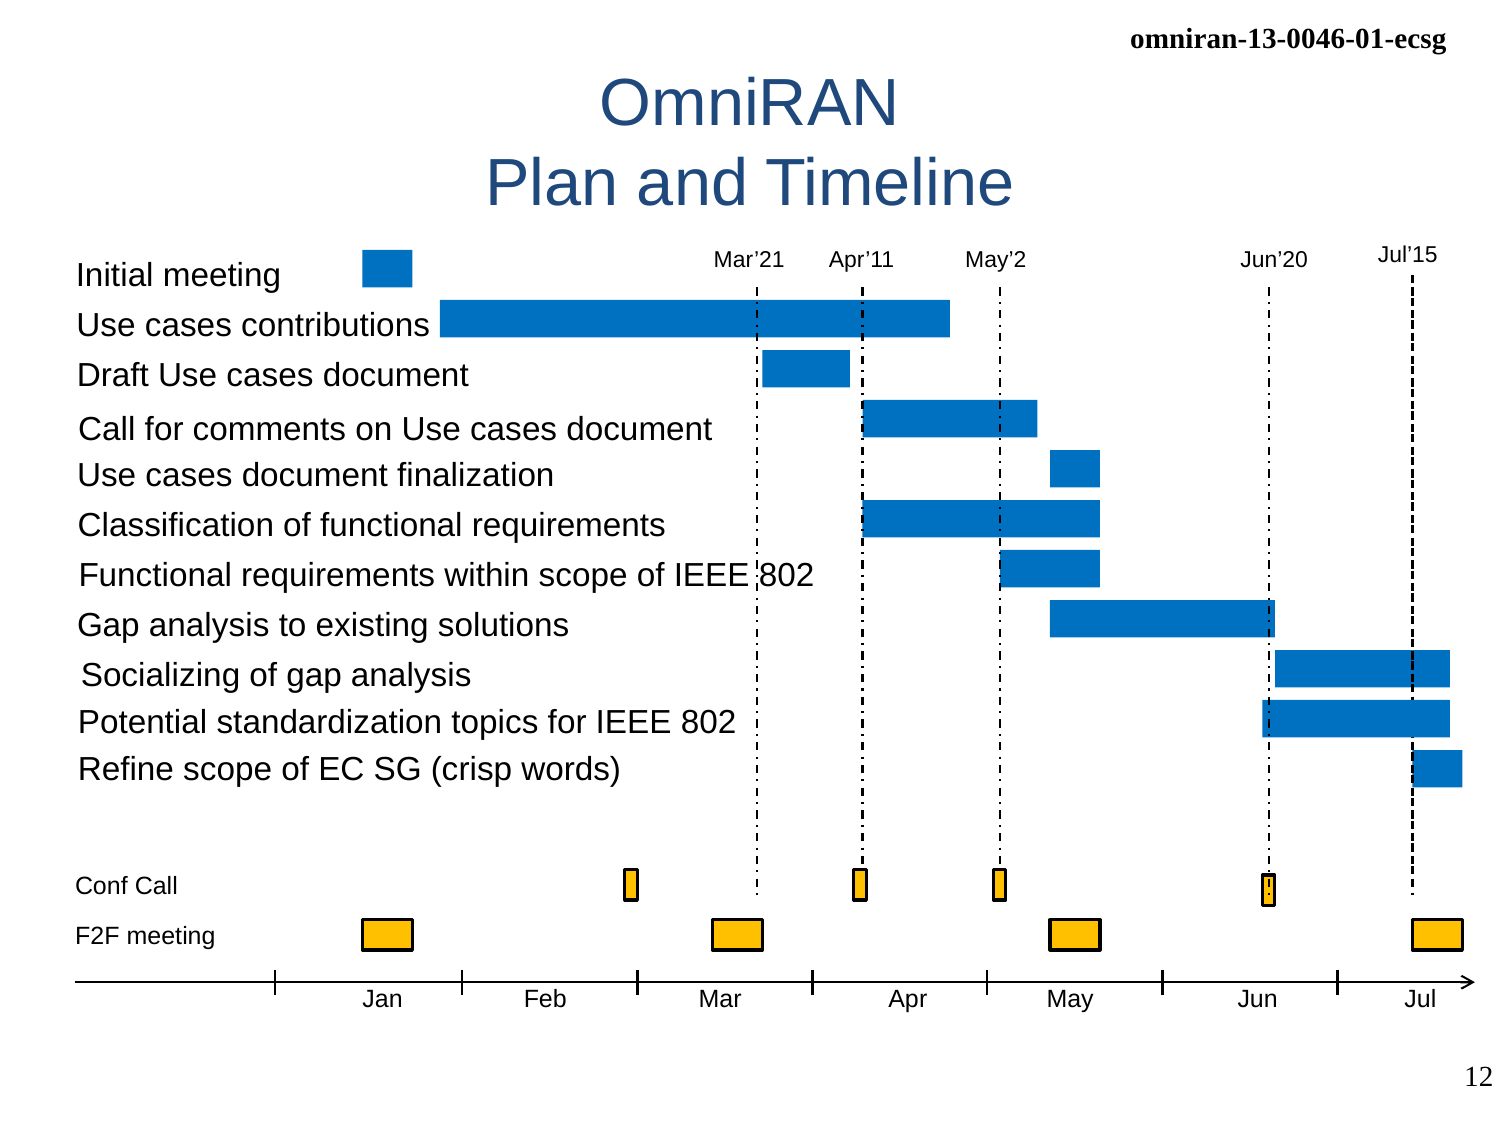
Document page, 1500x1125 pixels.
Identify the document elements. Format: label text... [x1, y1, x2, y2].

text_box Apr [888, 990, 928, 1013]
text_box Call for comments on Use cases document [78, 407, 714, 448]
text_box Apr’11 [814, 237, 910, 280]
text_box Functional requirements within scope of IEEE 802 [762, 553, 826, 594]
text_box Draft Use cases document [76, 353, 470, 394]
text_box Mar [698, 990, 742, 1013]
text_box Potential standardization topics for IEEE 802 [77, 699, 738, 740]
text_box [1004, 399, 1038, 438]
text_box [1275, 650, 1406, 688]
text_box Jun [1237, 990, 1278, 1013]
text_box [866, 299, 950, 338]
text_box [439, 299, 753, 338]
text_box [853, 869, 858, 900]
text_box Conf Call [75, 869, 179, 900]
text_box [762, 350, 850, 388]
text_box [1417, 650, 1450, 688]
text_box [624, 869, 638, 900]
text_box May [1046, 990, 1094, 1013]
text_box [362, 919, 413, 950]
text_box Socializing of gap analysis [80, 653, 473, 694]
text_box Mar’21 [698, 237, 800, 280]
text_box Jun’20 [1225, 237, 1323, 280]
text_box Use cases document finalization [77, 453, 556, 494]
text_box Use cases contributions [76, 303, 431, 344]
text_box [362, 249, 413, 288]
text_box [712, 919, 763, 950]
title OmniRAN Plan and Timeline [75, 45, 1425, 233]
text_box [866, 500, 995, 538]
text_box [1417, 750, 1463, 788]
text_box Gap analysis to existing solutions [77, 603, 571, 644]
text_box [1273, 699, 1406, 738]
text_box Initial meeting [75, 253, 282, 294]
text_box [1050, 919, 1100, 950]
text_box [762, 299, 858, 338]
text_box Jul [1404, 990, 1437, 1013]
text_box [866, 399, 995, 438]
text_box Functional requirements within scope of IEEE 802 [78, 553, 753, 594]
text_box Feb [523, 990, 567, 1013]
text_box Jan [362, 990, 403, 1013]
text_box [1050, 450, 1100, 488]
text_box [1412, 919, 1463, 950]
text_box Jul’15 [1363, 232, 1453, 275]
text_box Refine scope of EC SG (crisp words) [77, 747, 623, 788]
text_box [1004, 500, 1100, 538]
text_box [1049, 600, 1264, 638]
text_box [1417, 699, 1450, 738]
text_box May’2 [950, 237, 1042, 280]
text_box [1004, 549, 1100, 588]
text_box F2F meeting [75, 919, 217, 950]
text_box [1262, 875, 1275, 906]
text_box Classification of functional requirements [77, 503, 668, 544]
